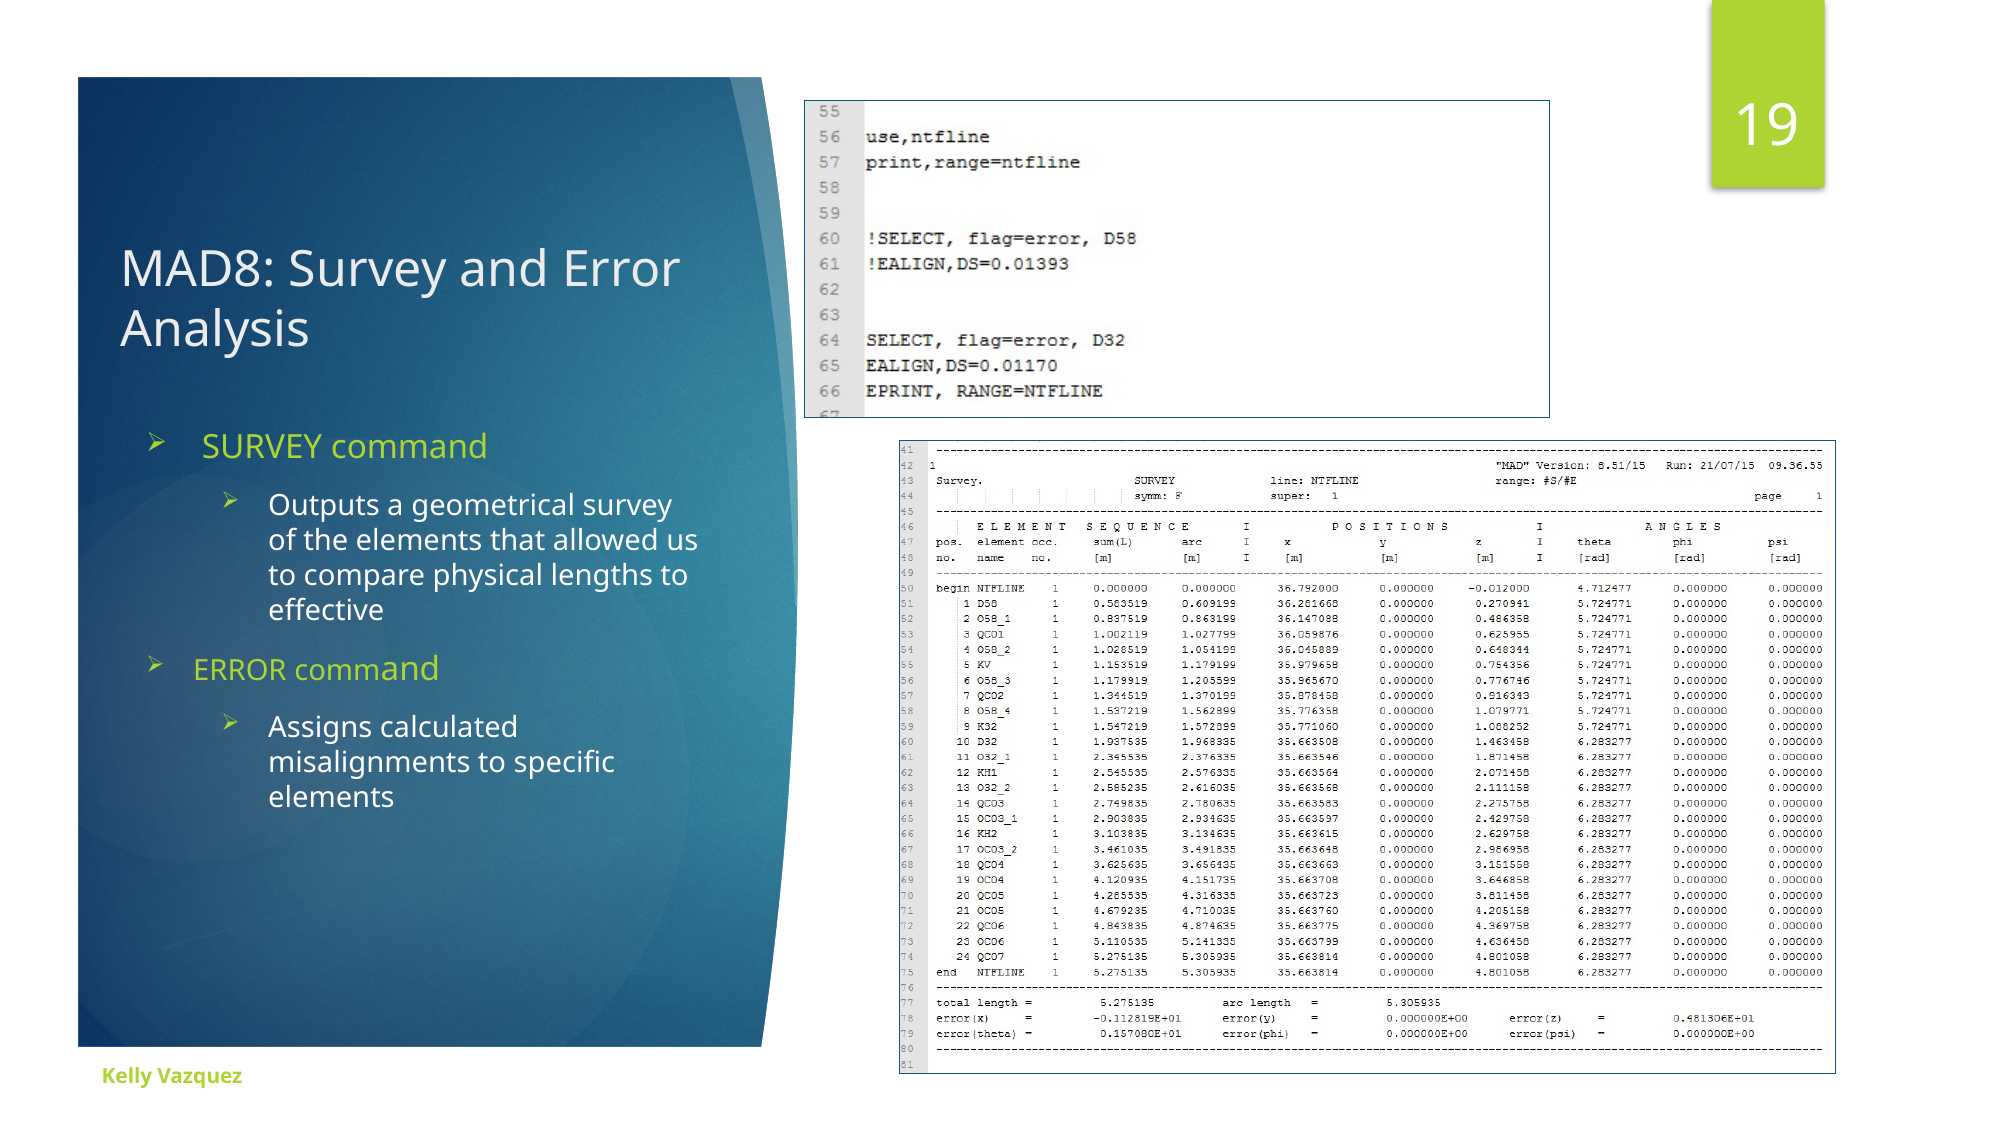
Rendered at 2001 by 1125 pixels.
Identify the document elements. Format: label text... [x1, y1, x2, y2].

picture [804, 100, 1550, 418]
picture [898, 440, 1836, 1074]
footer Kelly Vazquez [86, 1048, 720, 1099]
list SURVEY command Outputs a geometrical survey of the elements that allowed us to compare physical lengths to effective ERROR command Assigns calculated misalignments to specific elements [131, 417, 720, 932]
title MAD8: Survey and Error Analysis [105, 202, 798, 365]
slide_number 19 [1698, 48, 1836, 175]
